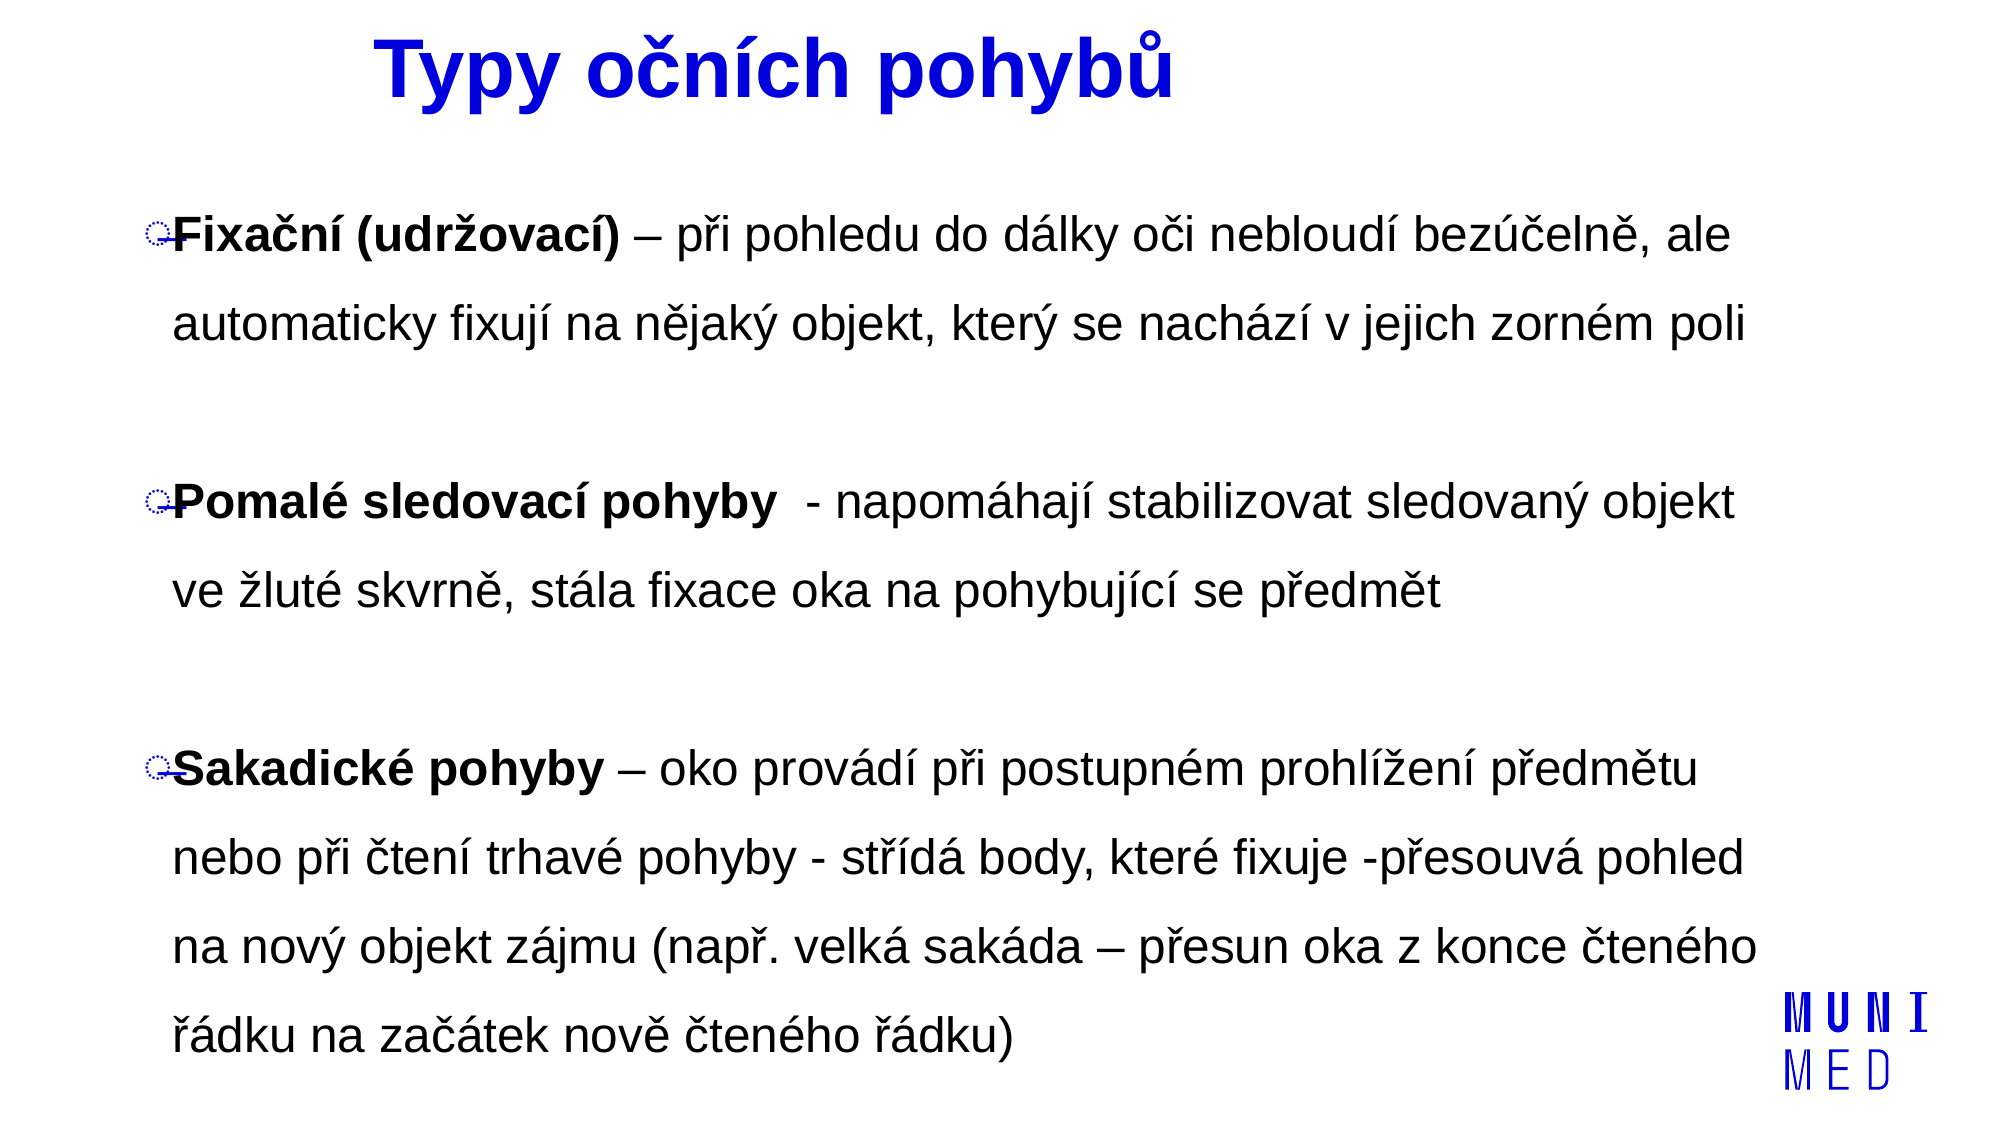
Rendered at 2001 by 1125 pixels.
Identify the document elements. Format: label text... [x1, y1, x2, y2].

title Typy očních pohybů [373, 30, 1668, 155]
list Fixační (udržovací) – při pohledu do dálky oči nebloudí bezúčelně, ale automaticky fixují na nějaký objekt, který se nachází v jejich zorném poli Pomalé sledovací pohyby - napomáhají stabilizovat sledovaný objekt ve žluté skvrně, stála fixace oka na pohybující se předmět Sakadické pohyby – oko provádí při postupném prohlížení předmětu nebo při čtení trhavé pohyby - střídá body, které fixuje -přesouvá pohled na nový objekt zájmu (např. velká sakáda – přesun oka z konce čteného řádku na začátek nově čteného řádku) [131, 172, 1778, 1083]
